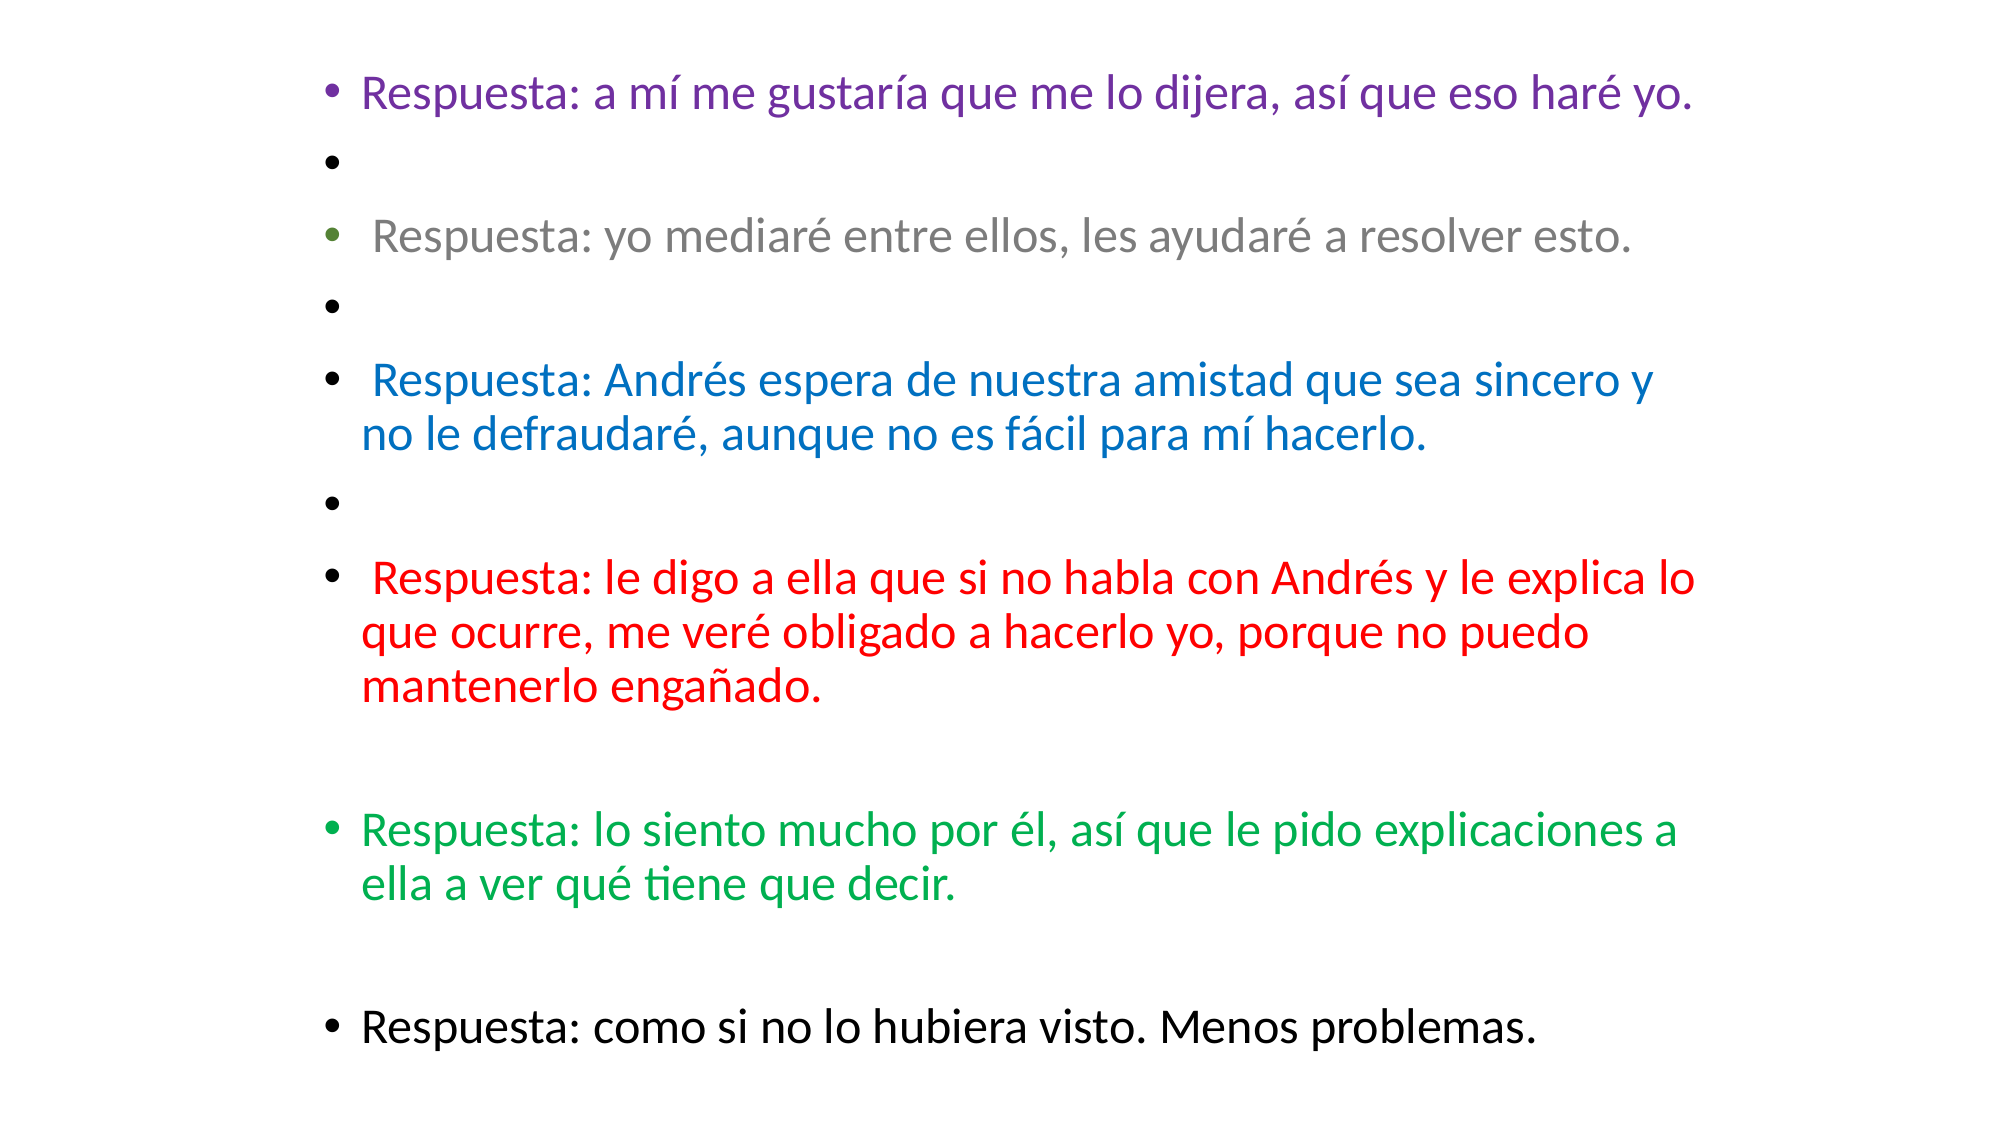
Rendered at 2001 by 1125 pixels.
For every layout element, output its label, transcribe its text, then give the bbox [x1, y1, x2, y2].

list Respuesta: a mí me gustaría que me lo dijera, así que eso haré yo. Respuesta: yo mediaré entre ellos, les ayudaré a resolver esto. Respuesta: Andrés espera de nuestra amistad que sea sincero y no le defraudaré, aunque no es fácil para mí hacerlo. Respuesta: le digo a ella que si no habla con Andrés y le explica lo que ocurre, me veré obligado a hacerlo yo, porque no puedo mantenerlo engañado. Respuesta: lo siento mucho por él, así que le pido explicaciones a ella a ver qué tiene que decir. Respuesta: como si no lo hubiera visto. Menos problemas. [308, 58, 1715, 1079]
